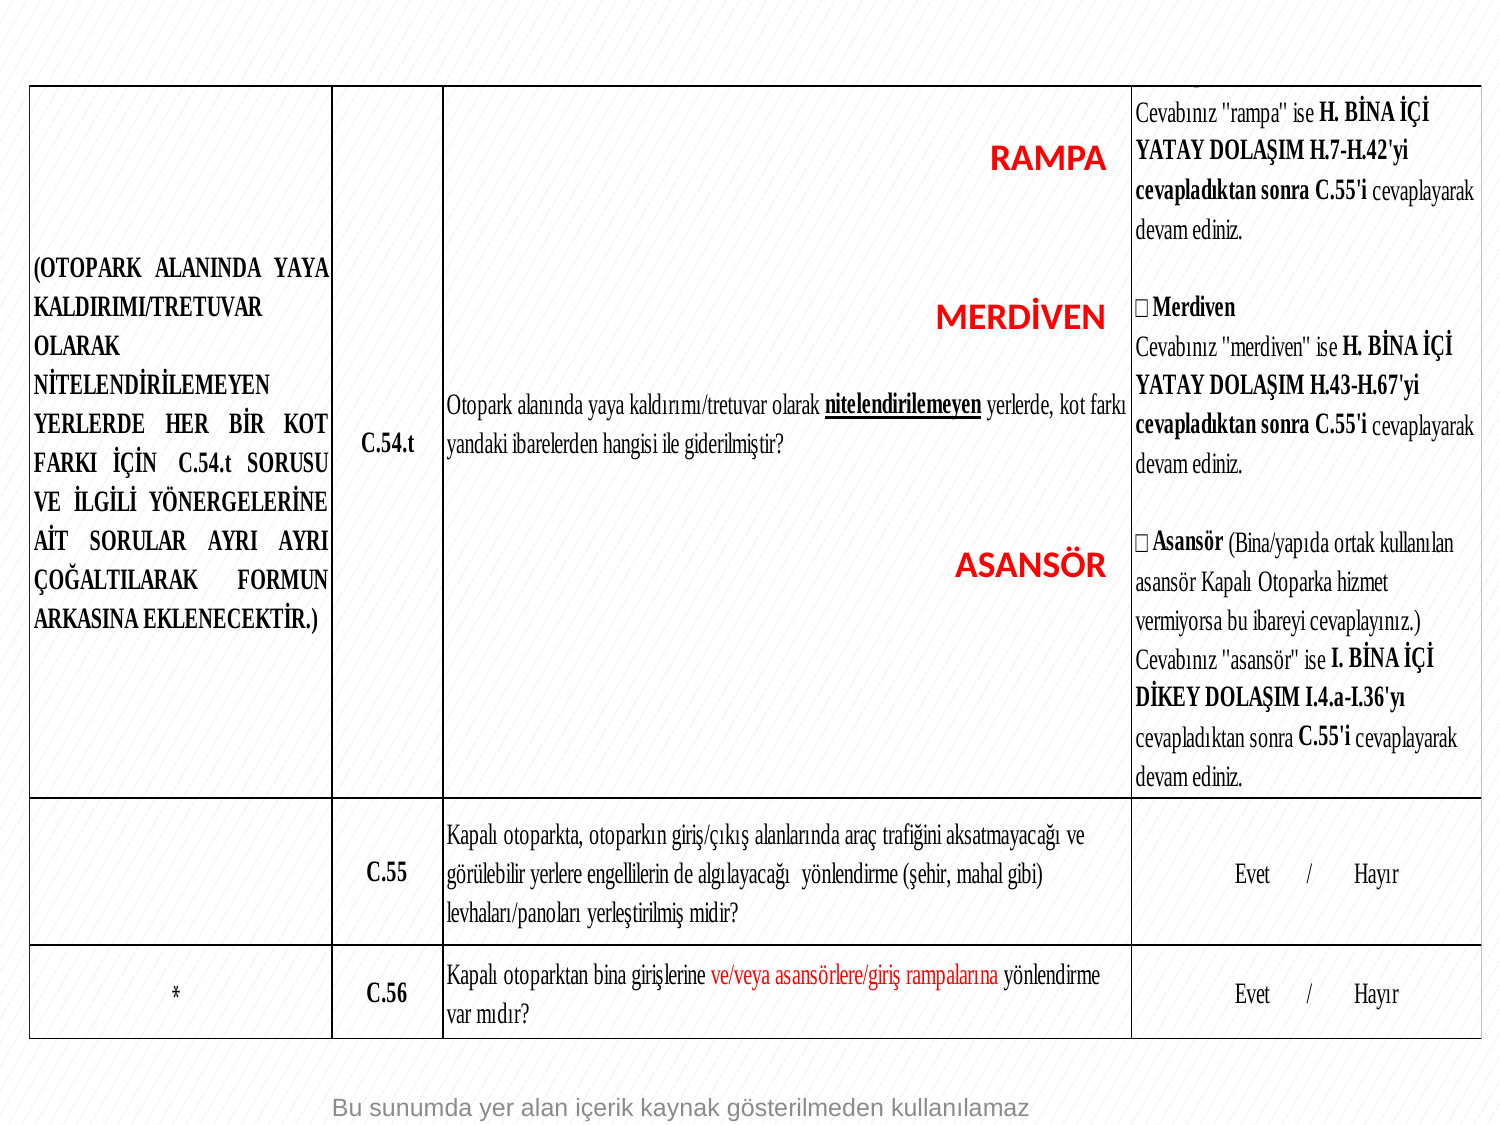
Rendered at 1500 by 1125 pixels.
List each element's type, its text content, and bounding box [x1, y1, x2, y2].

picture [29, 84, 1483, 1040]
text_box Bu sunumda yer alan içerik kaynak gösterilmeden kullanılamaz [240, 1047, 1123, 1116]
